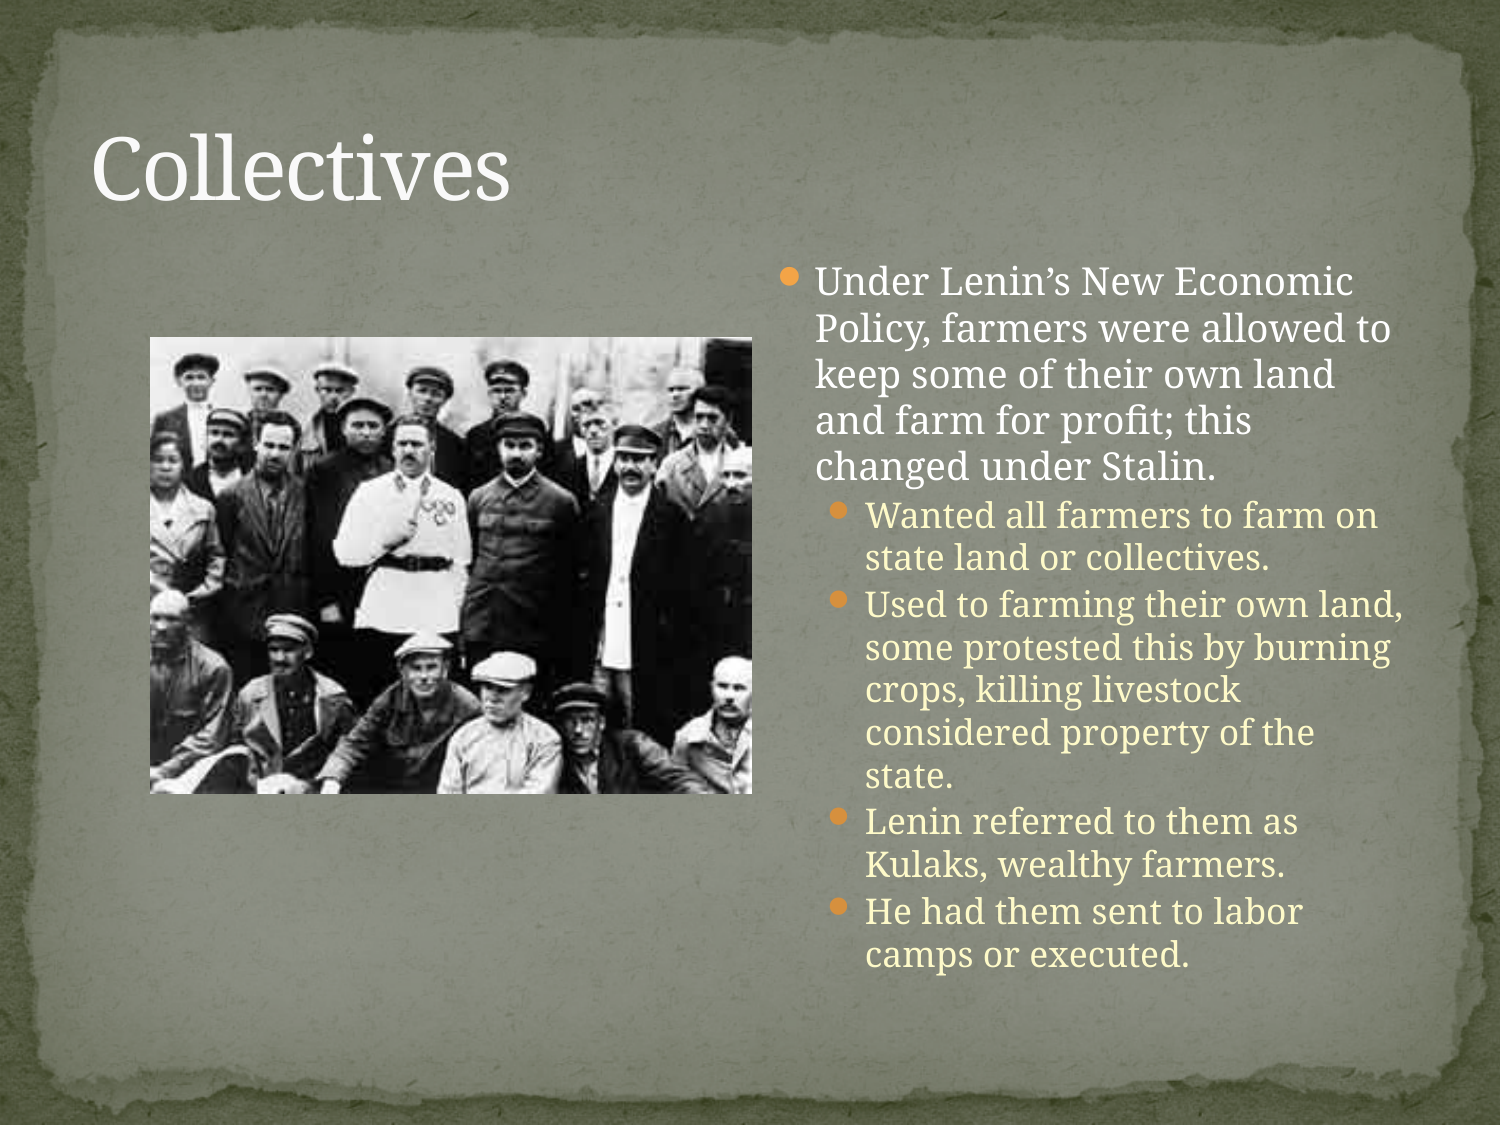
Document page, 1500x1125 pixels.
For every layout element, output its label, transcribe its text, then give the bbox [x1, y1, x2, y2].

title Collectives [74, 24, 1425, 225]
list Under Lenin’s New Economic Policy, farmers were allowed to keep some of their own land and farm for profit; this changed under Stalin. Wanted all farmers to farm on state land or collectives. Used to farming their own land, some protested this by burning crops, killing livestock considered property of the state. Lenin referred to them as Kulaks, wealthy farmers. He had them sent to labor camps or executed. [762, 249, 1429, 1000]
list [151, 339, 751, 793]
